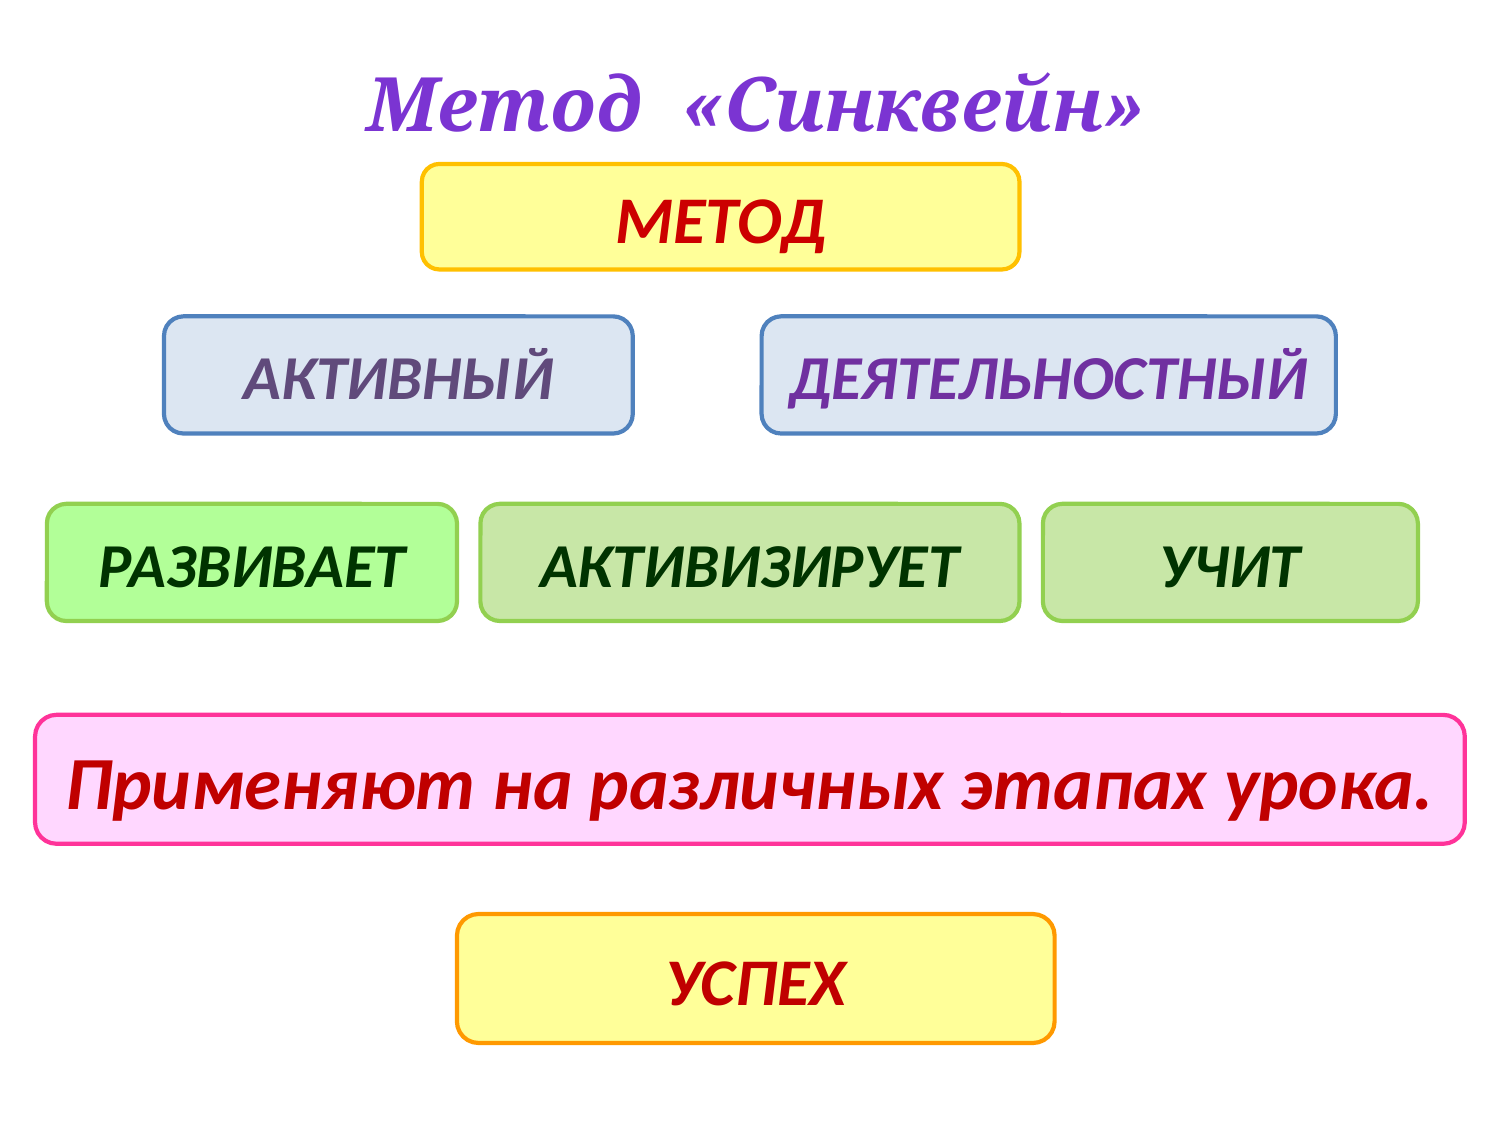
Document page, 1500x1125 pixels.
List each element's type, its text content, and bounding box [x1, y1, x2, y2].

text_box УЧИТ [1040, 501, 1421, 624]
text_box УСПЕХ [454, 911, 1057, 1046]
text_box Применяют на различных этапах урока. [32, 712, 1467, 846]
text_box ДЕЯТЕЛЬНОСТНЫЙ [759, 314, 1338, 436]
text_box РАЗВИВАЕТ [44, 501, 460, 624]
text_box АКТИВИЗИРУЕТ [478, 501, 1022, 624]
text_box АКТИВНЫЙ [161, 314, 635, 436]
text_box МЕТОД [419, 229, 1022, 272]
text_box Метод «Синквейн» [41, 63, 1471, 229]
